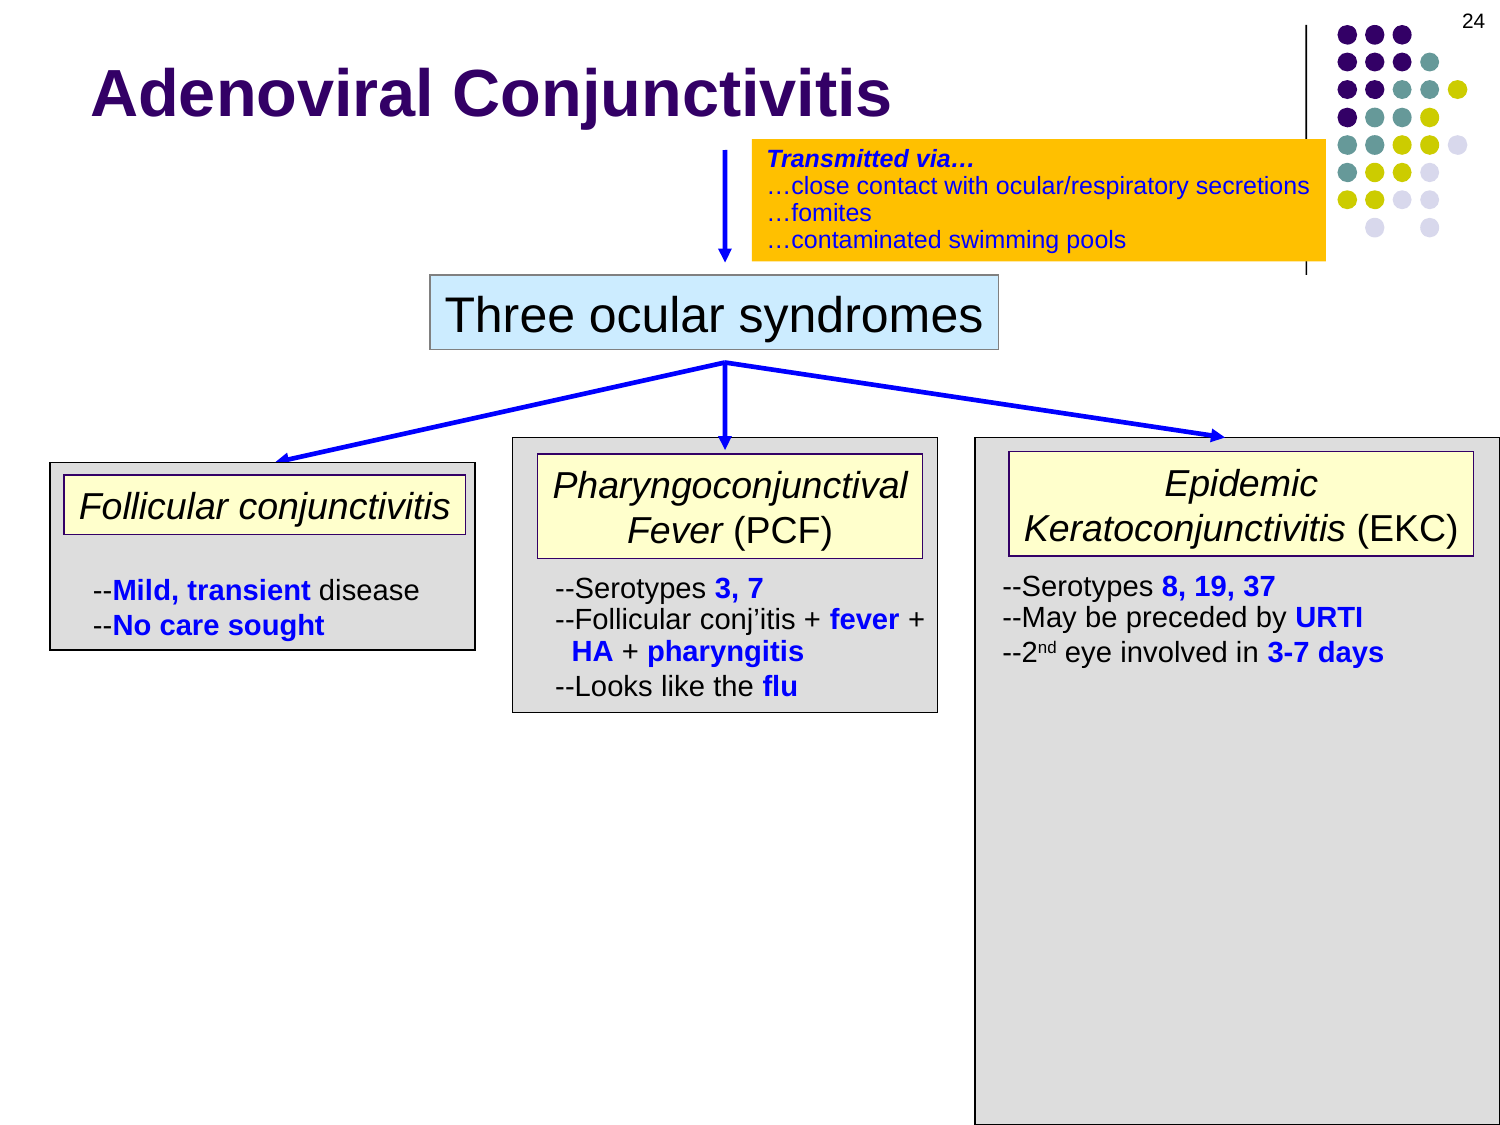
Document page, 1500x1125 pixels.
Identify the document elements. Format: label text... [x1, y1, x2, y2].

text_box [512, 437, 938, 713]
text_box Follicular conjunctivitis [63, 474, 466, 535]
text_box --Serotypes 3, 7 --Follicular conj’itis + fever + HA + pharyngitis --Looks like the flu [540, 562, 948, 710]
text_box Epidemic Keratoconjunctivitis (EKC) [1009, 451, 1474, 557]
text_box [50, 462, 475, 650]
title Adenoviral Conjunctivitis [75, 37, 1313, 138]
text_box [718, 363, 732, 451]
text_box --Serotypes 8, 19, 37 --May be preceded by URTI --2nd eye involved in 3-7 days --Stages: URTI Severe follicular conjunctivitis Subepithelial infiltrates (SEI) --Management --Supportive: ATs, cool compresses --Membranes: Peel qod; +/-steroids --SEI: +/-Steroids [987, 559, 1495, 1125]
text_box [275, 362, 724, 462]
text_box Pharyngoconjunctival Fever (PCF) [537, 453, 923, 559]
text_box Three ocular syndromes [429, 274, 999, 350]
text_box Transmitted via… …close contact with ocular/respiratory secretions …fomites …contaminated swimming pools [751, 139, 1326, 262]
text_box [718, 149, 732, 263]
slide_number 24 [1149, 0, 1500, 75]
text_box [724, 362, 1225, 442]
text_box [974, 437, 1500, 1125]
text_box --Mild, transient disease --No care sought [78, 564, 435, 649]
